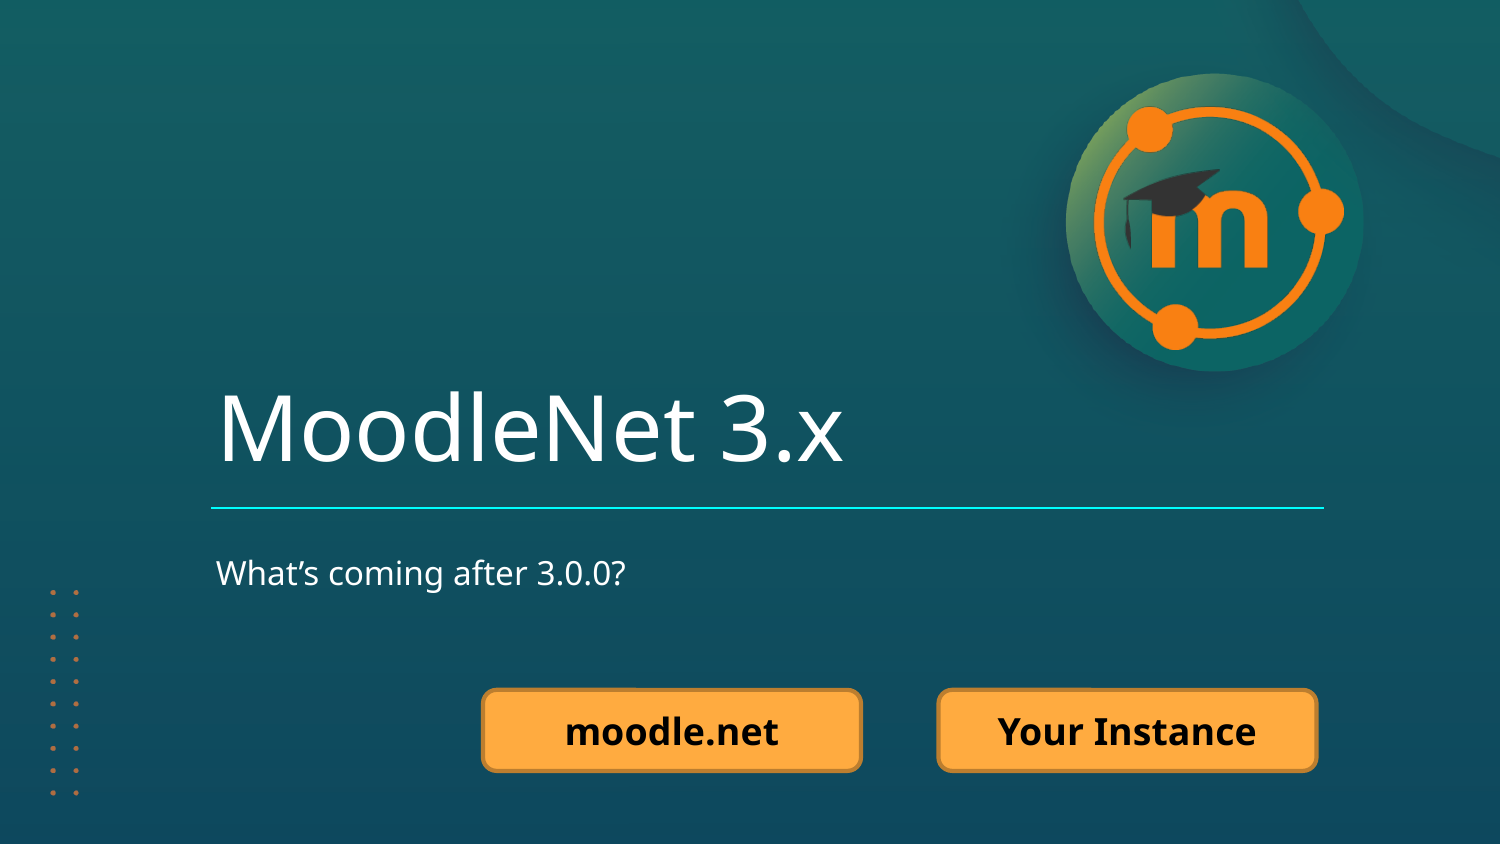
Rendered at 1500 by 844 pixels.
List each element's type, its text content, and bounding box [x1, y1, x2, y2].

text_box Your Instance [936, 687, 1319, 774]
title MoodleNet 3.x [201, 257, 1246, 495]
text_box What’s coming after 3.0.0? [201, 544, 1317, 600]
picture [0, 0, 1500, 844]
text_box moodle.net [480, 687, 864, 774]
